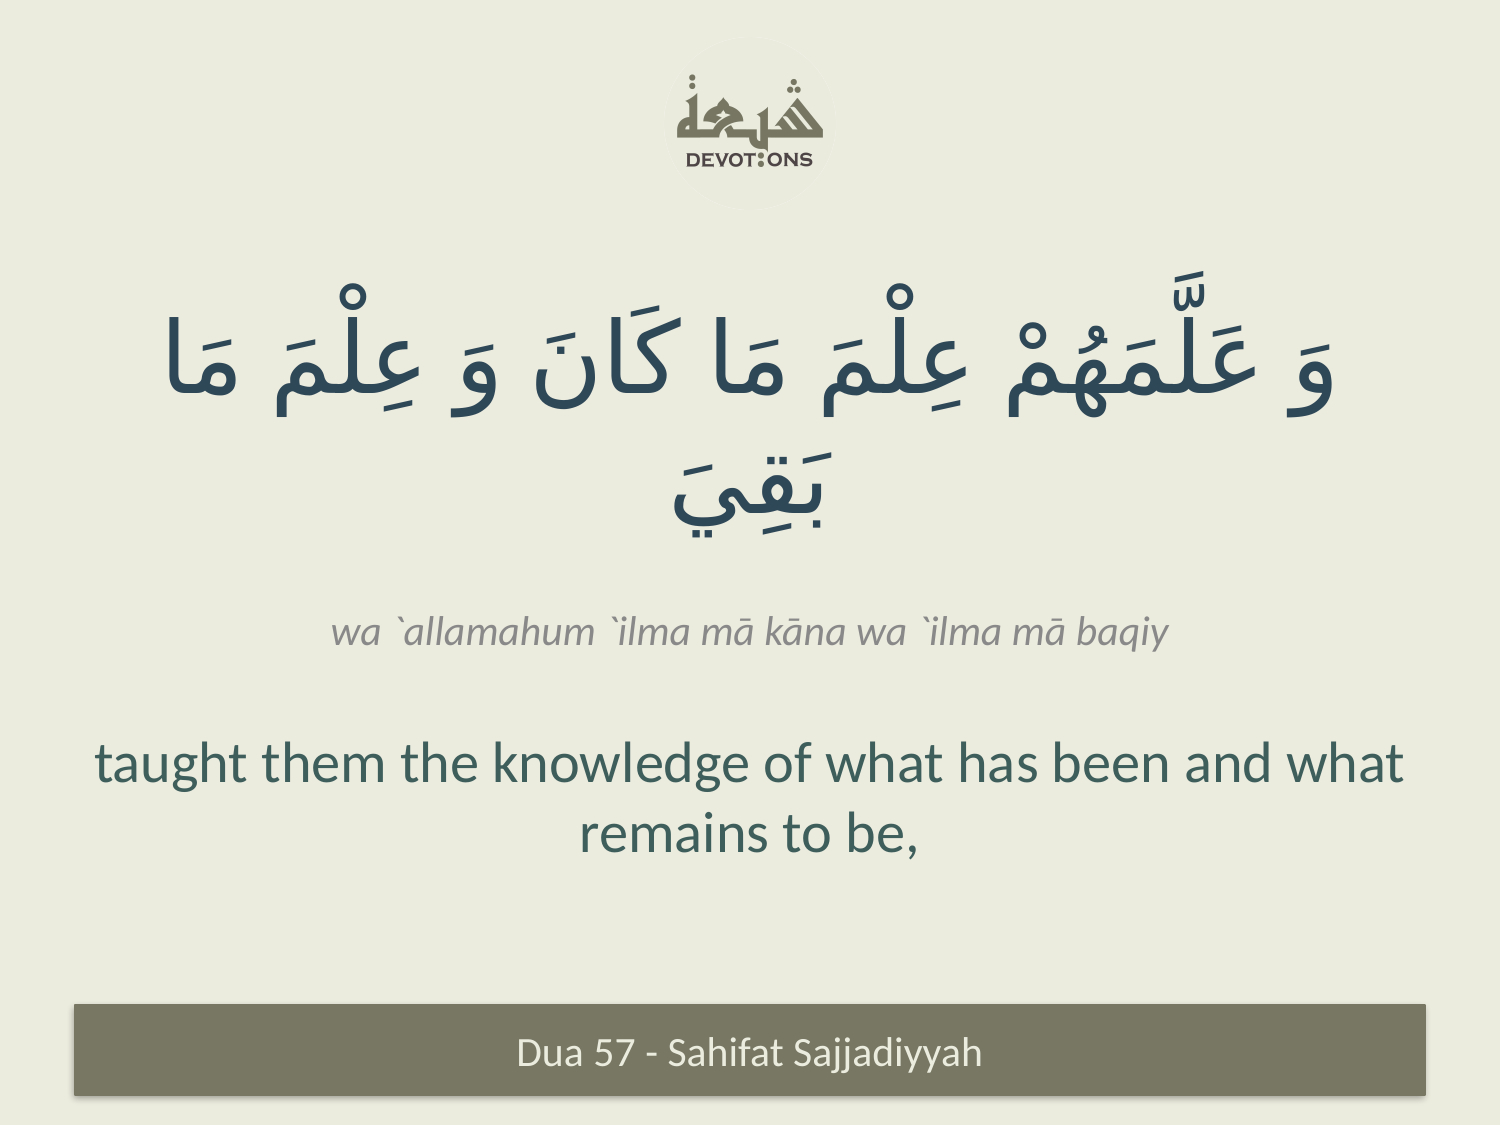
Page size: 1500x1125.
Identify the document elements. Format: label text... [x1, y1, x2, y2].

picture [656, 29, 844, 218]
text_box [74, 1004, 1426, 1096]
text_box Dua 57 - Sahifat Sajjadiyyah [501, 1017, 999, 1083]
text_box وَ عَلَّمَهُمْ عِلْمَ مَا كَانَ وَ عِلْمَ مَا بَقِيَ wa `allamahum `ilma mā kāna wa `ilma mā baqiy taught them the knowledge of what has been and what remains to be, [74, 286, 1425, 871]
